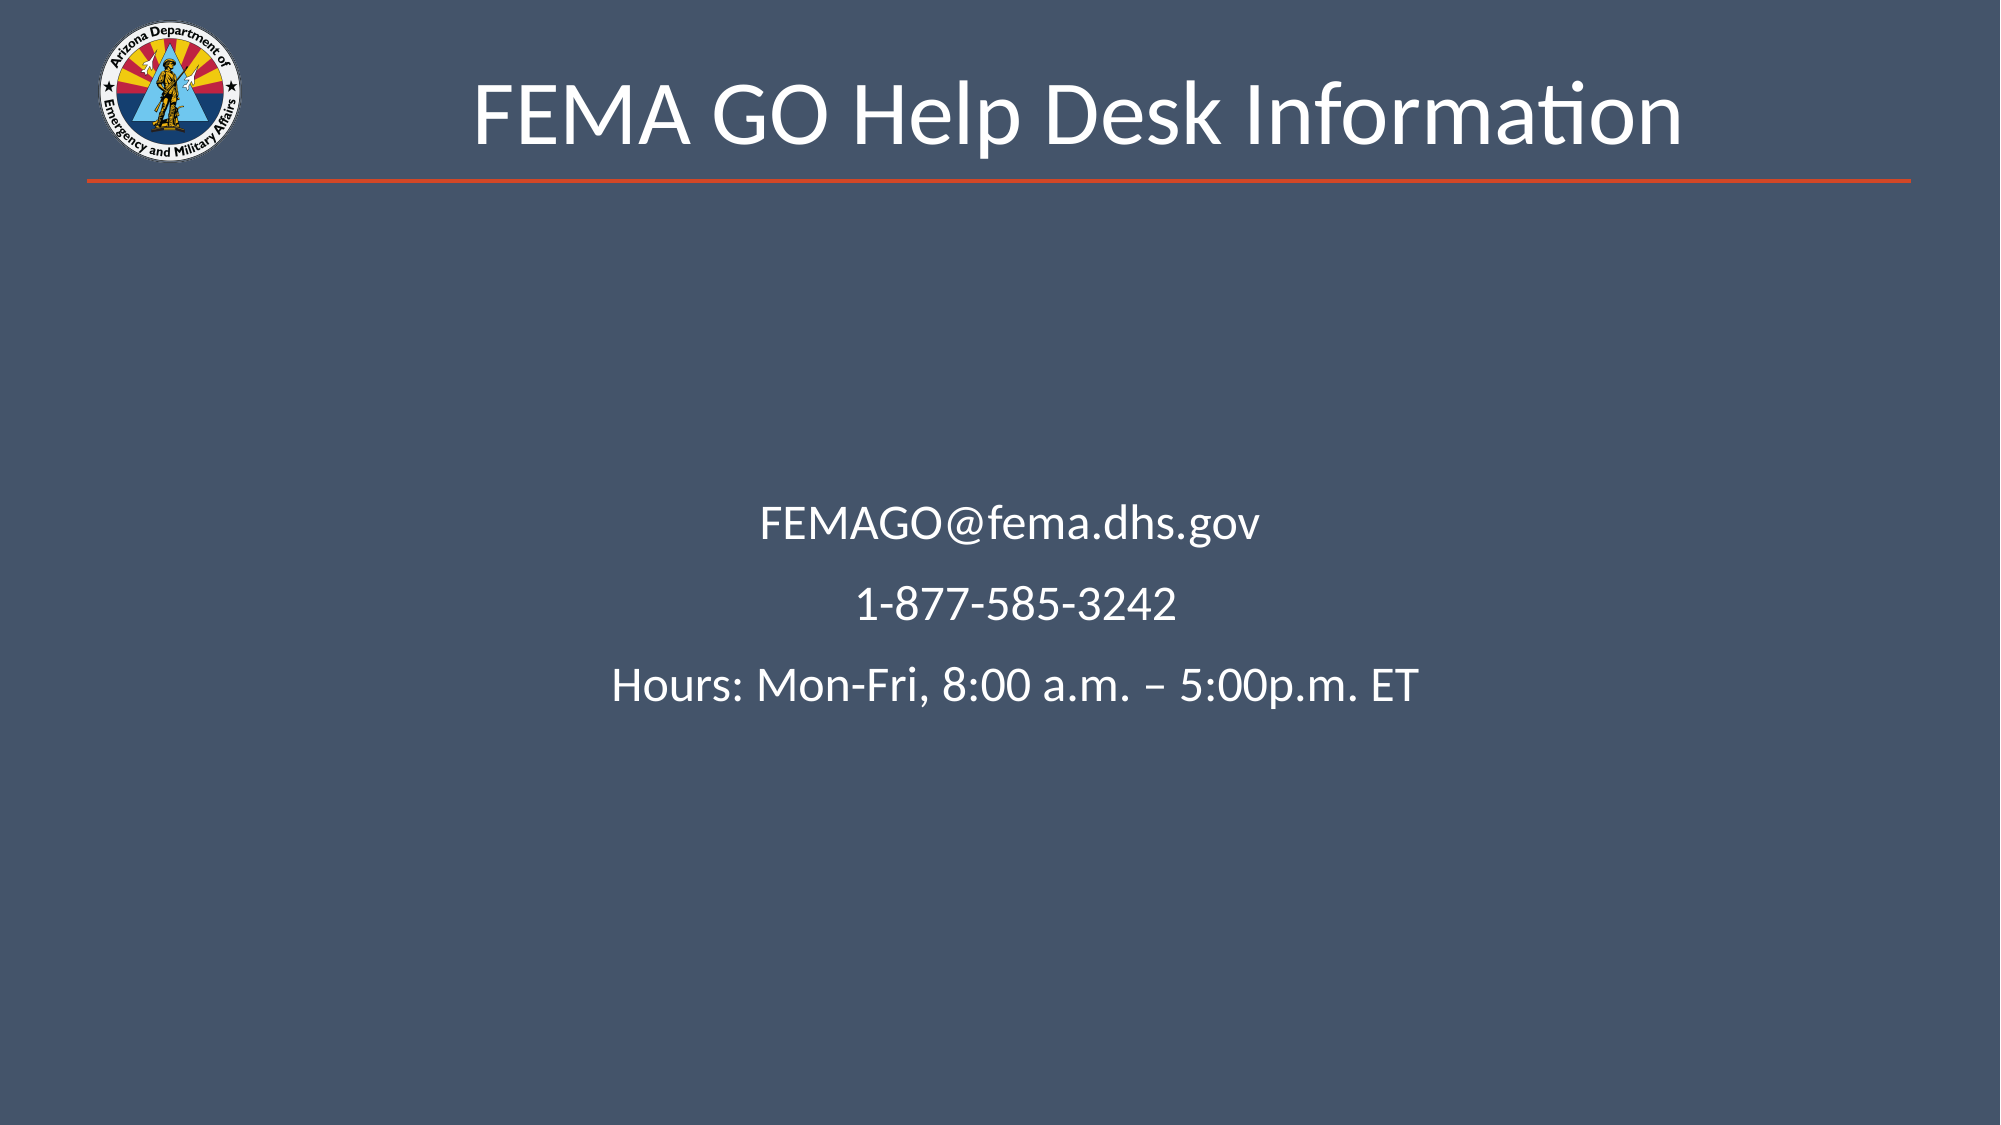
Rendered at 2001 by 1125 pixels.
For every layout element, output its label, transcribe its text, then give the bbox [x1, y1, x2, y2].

title FEMA GO Help Desk Information [253, 45, 1907, 138]
picture [98, 20, 242, 163]
list FEMAGO@fema.dhs.gov 1-877-585-3242 Hours: Mon-Fri, 8:00 a.m. – 5:00p.m. ET [87, 239, 1907, 995]
